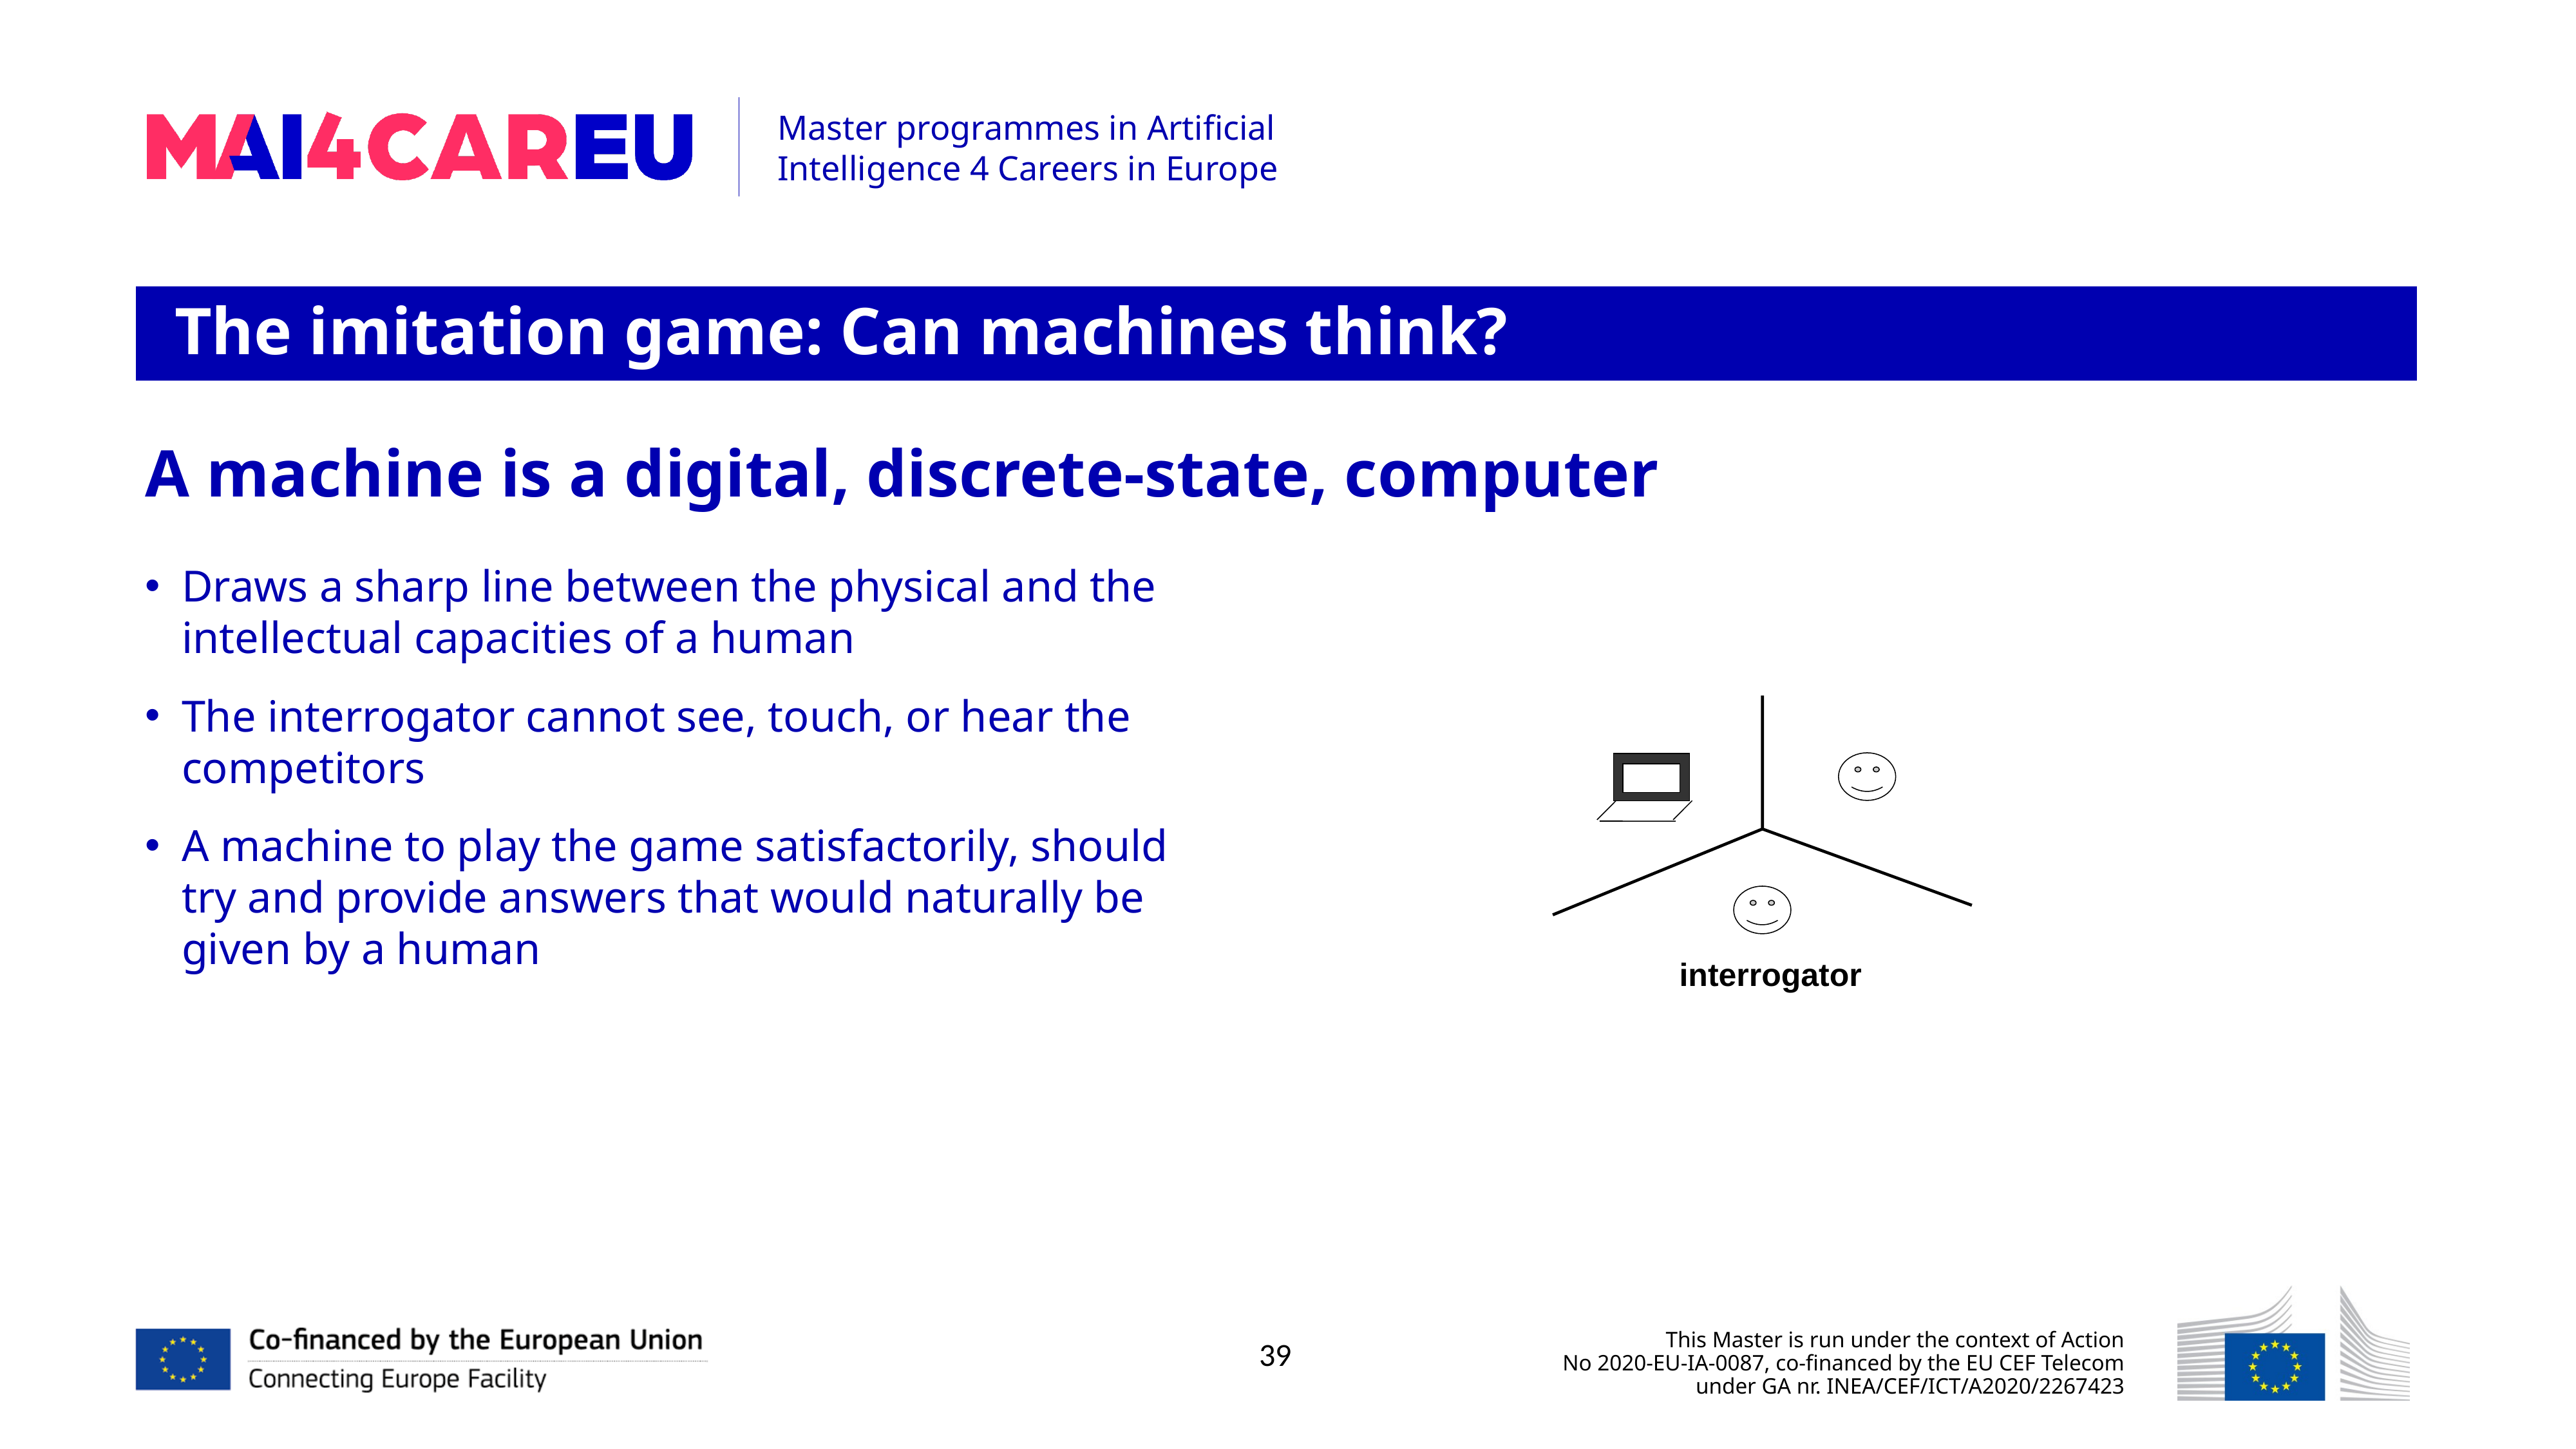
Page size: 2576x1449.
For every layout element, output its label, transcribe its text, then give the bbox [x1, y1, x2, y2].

text_box [1613, 753, 1690, 801]
picture [147, 111, 692, 180]
list A machine is a digital, discrete-state, computer [136, 411, 2417, 531]
picture [124, 1319, 713, 1399]
list Draws a sharp line between the physical and the intellectual capacities of a human The interrogator cannot see, touch, or hear the competitors A machine to play the game satisfactorily, should try and provide answers that would naturally be given by a human [136, 554, 1235, 1237]
text_box interrogator [1656, 949, 1885, 998]
text_box [1734, 886, 1791, 934]
text_box [1838, 752, 1896, 800]
slide_number 39 [1222, 1314, 1329, 1392]
picture [2177, 1285, 2410, 1401]
list The imitation game: Can machines think? [136, 286, 2417, 381]
text_box [1622, 764, 1680, 793]
